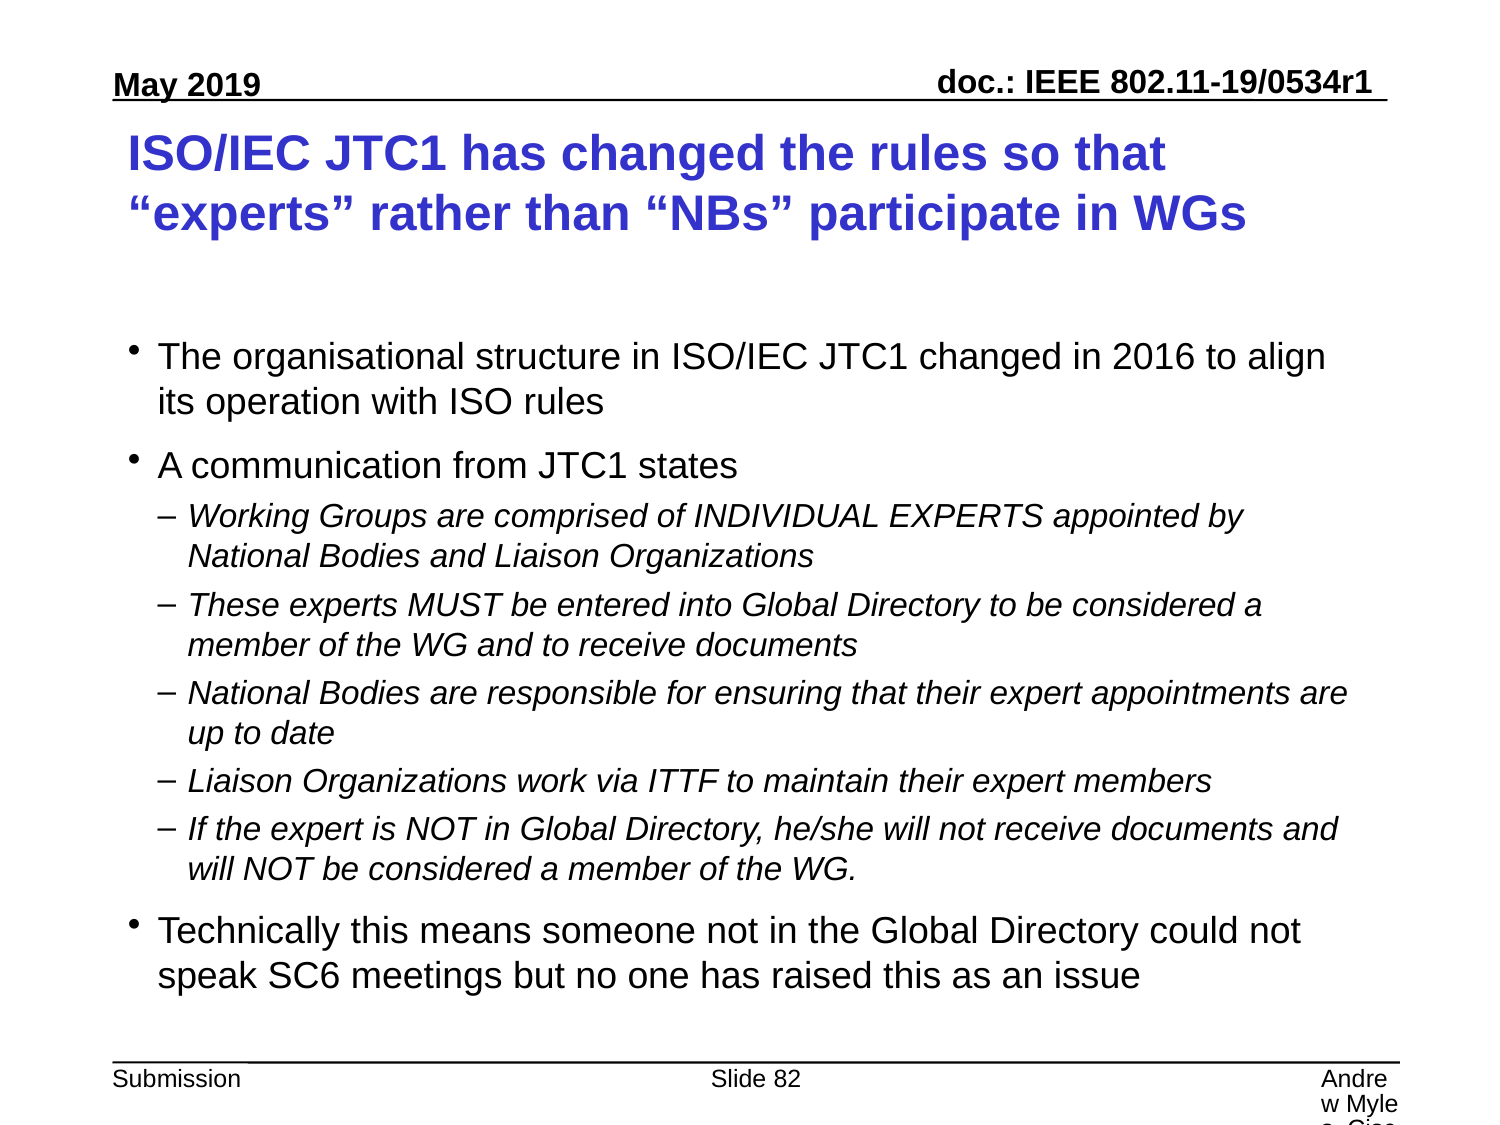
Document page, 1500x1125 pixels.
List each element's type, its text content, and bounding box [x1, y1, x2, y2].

list The organisational structure in ISO/IEC JTC1 changed in 2016 to align its operation with ISO rules A communication from JTC1 states Working Groups are comprised of INDIVIDUAL EXPERTS appointed by National Bodies and Liaison Organizations These experts MUST be entered into Global Directory to be considered a member of the WG and to receive documents National Bodies are responsible for ensuring that their expert appointments are up to date Liaison Organizations work via ITTF to maintain their expert members If the expert is NOT in Global Directory, he/she will not receive documents and will NOT be considered a member of the WG. Technically this means someone not in the Global Directory could not speak SC6 meetings but no one has raised this as an issue [112, 324, 1388, 1000]
title ISO/IEC JTC1 has changed the rules so that “experts” rather than “NBs” participate in WGs [112, 112, 1388, 288]
footer Andrew Myles, Cisco [1320, 1061, 1402, 1093]
slide_number Slide 82 [709, 1061, 803, 1093]
